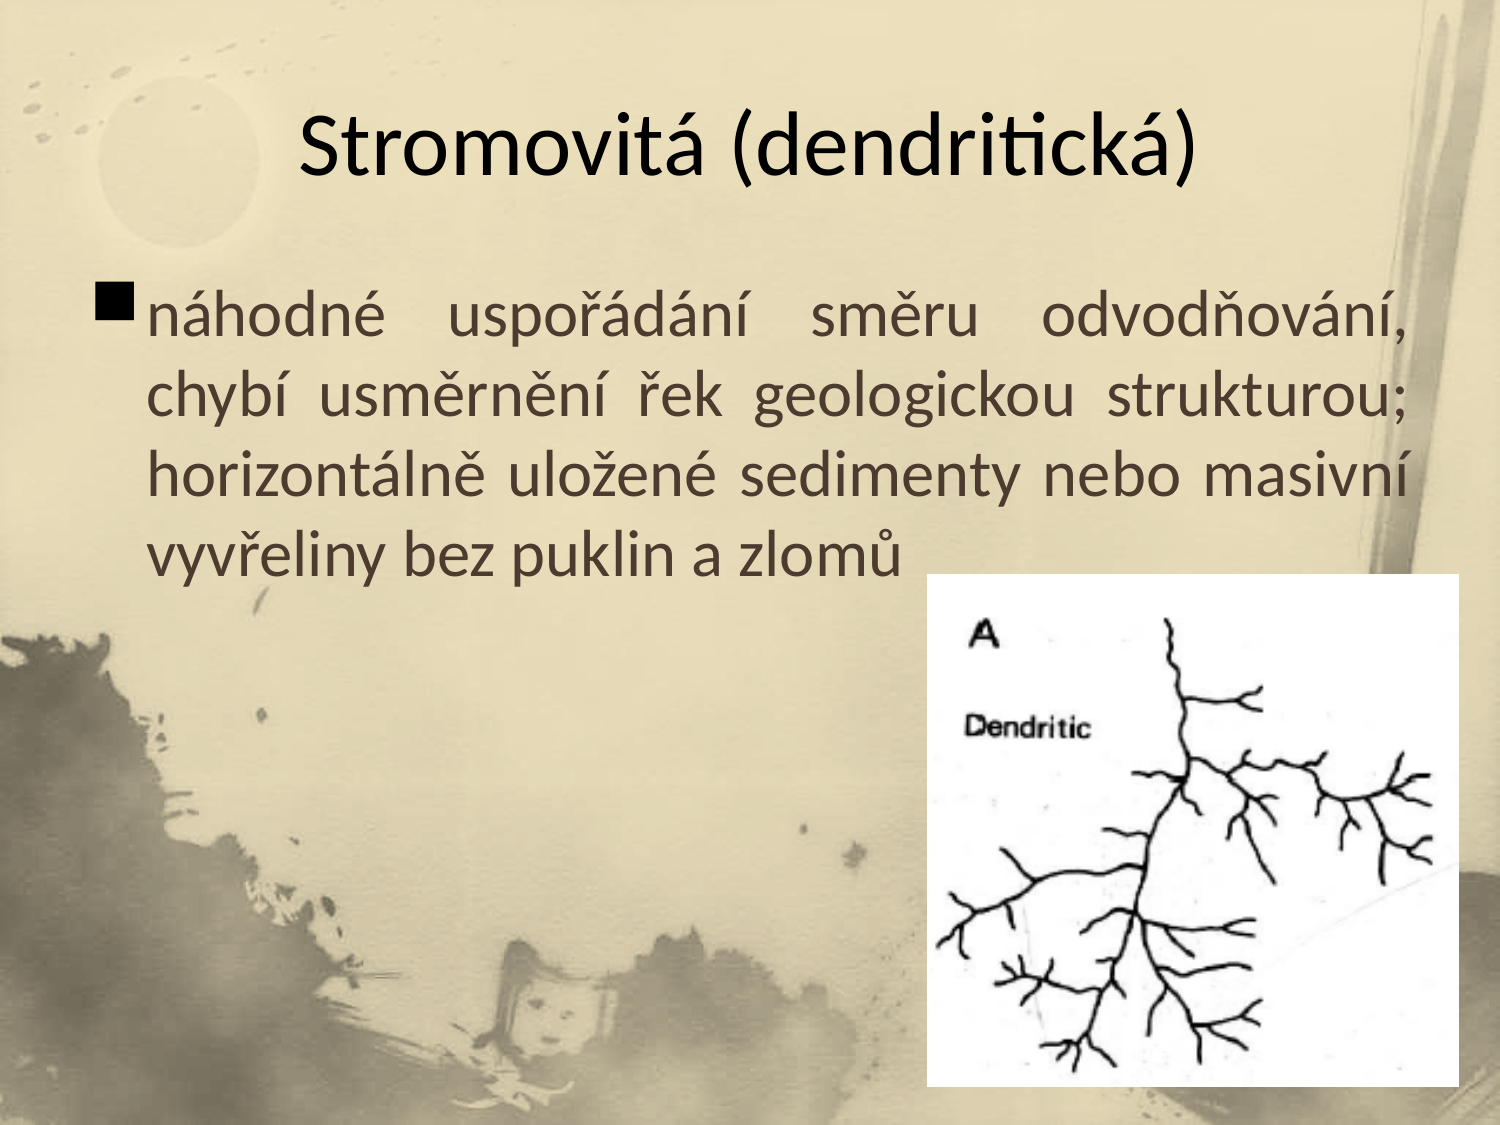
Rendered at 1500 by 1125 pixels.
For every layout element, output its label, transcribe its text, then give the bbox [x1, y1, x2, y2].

picture [926, 573, 1459, 1088]
title Stromovitá (dendritická) [75, 45, 1425, 233]
list náhodné uspořádání směru odvodňování, chybí usměrnění řek geologickou strukturou; horizontálně uložené sedimenty nebo masivní vyvřeliny bez puklin a zlomů [75, 262, 1425, 1005]
